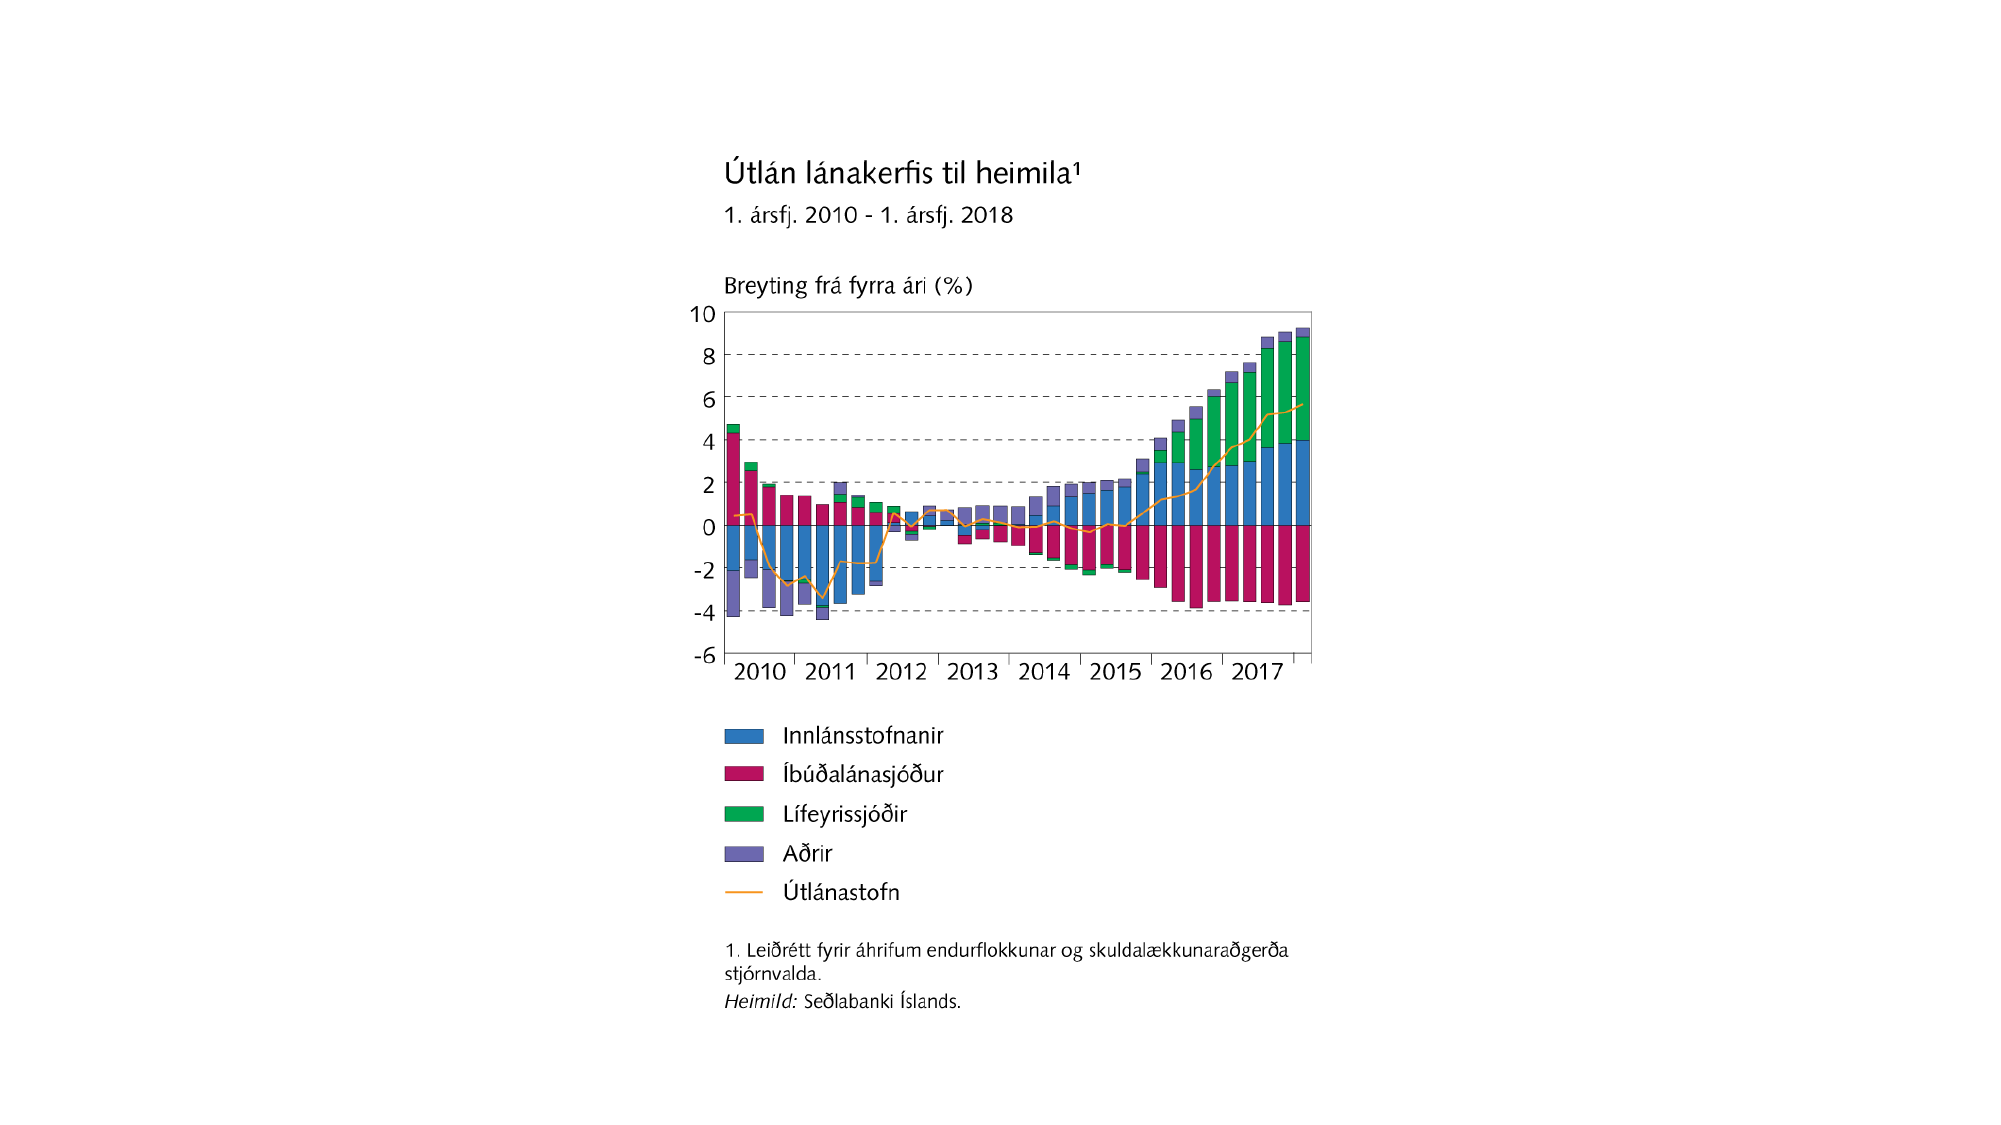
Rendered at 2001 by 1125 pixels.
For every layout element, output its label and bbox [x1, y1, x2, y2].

picture [688, 112, 1312, 1013]
